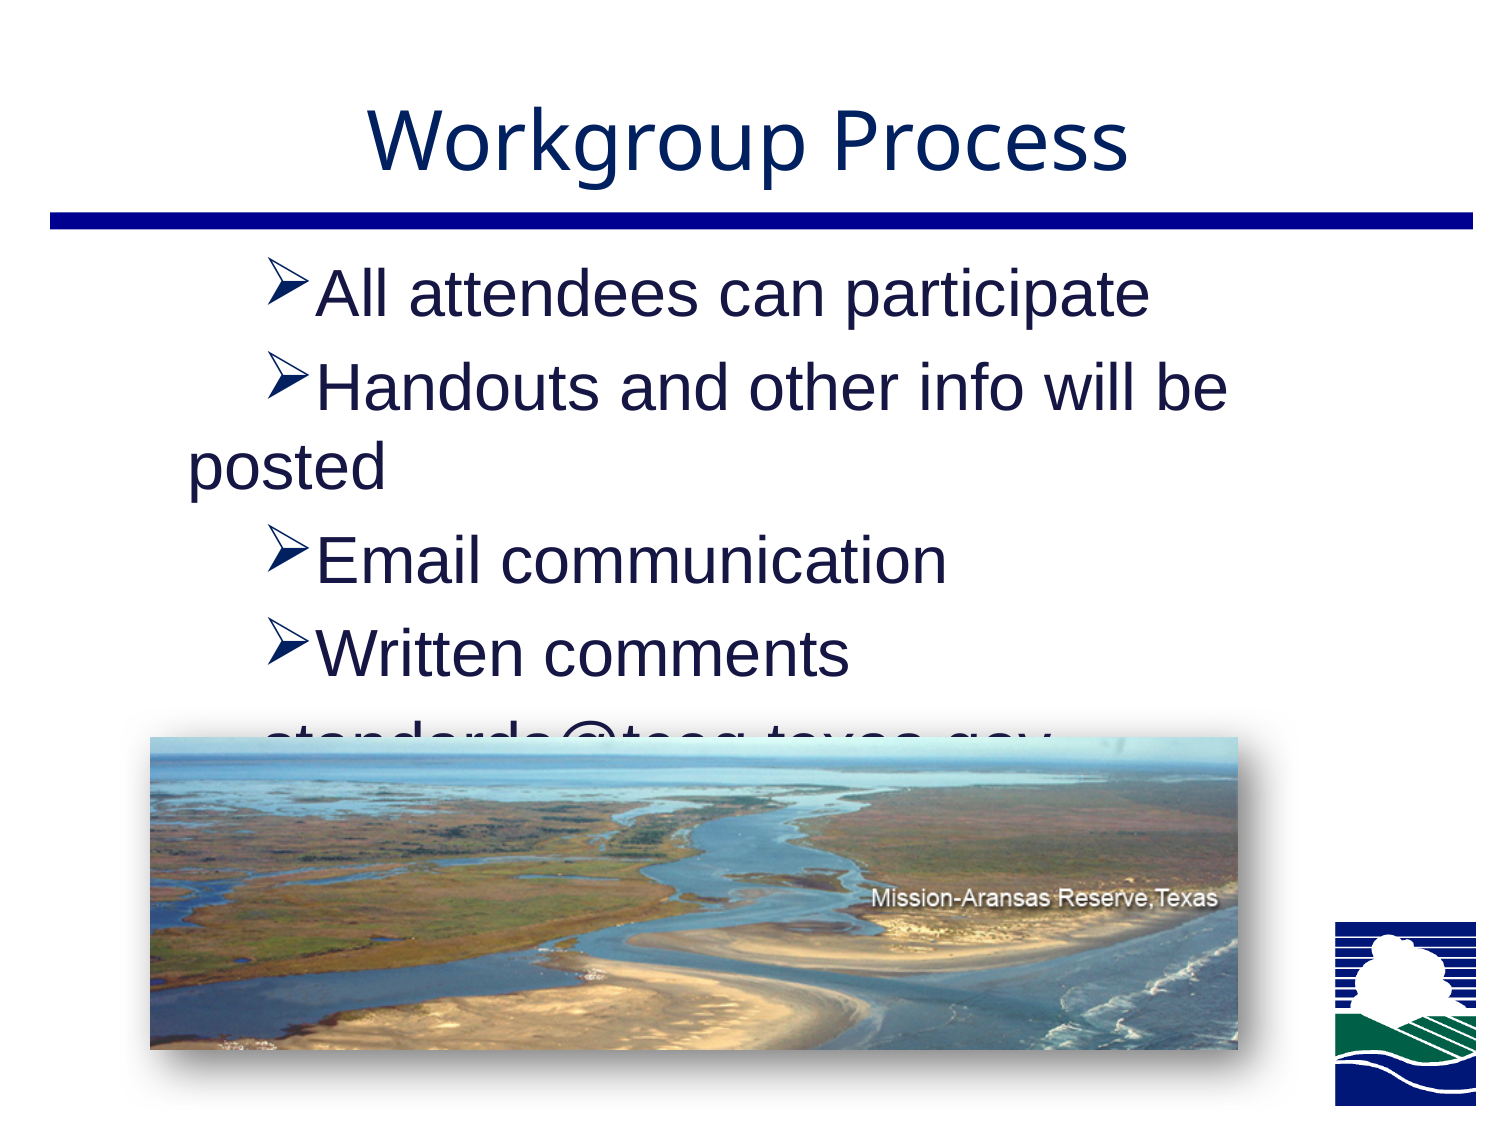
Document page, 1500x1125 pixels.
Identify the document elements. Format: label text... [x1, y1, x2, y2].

title Workgroup Process [37, 87, 1461, 276]
list All attendees can participate Handouts and other info will be posted Email communication Written comments standards@tceq.texas.gov [112, 249, 1413, 888]
text_box [50, 212, 1473, 230]
picture [1331, 918, 1480, 1110]
picture [149, 737, 1238, 1051]
